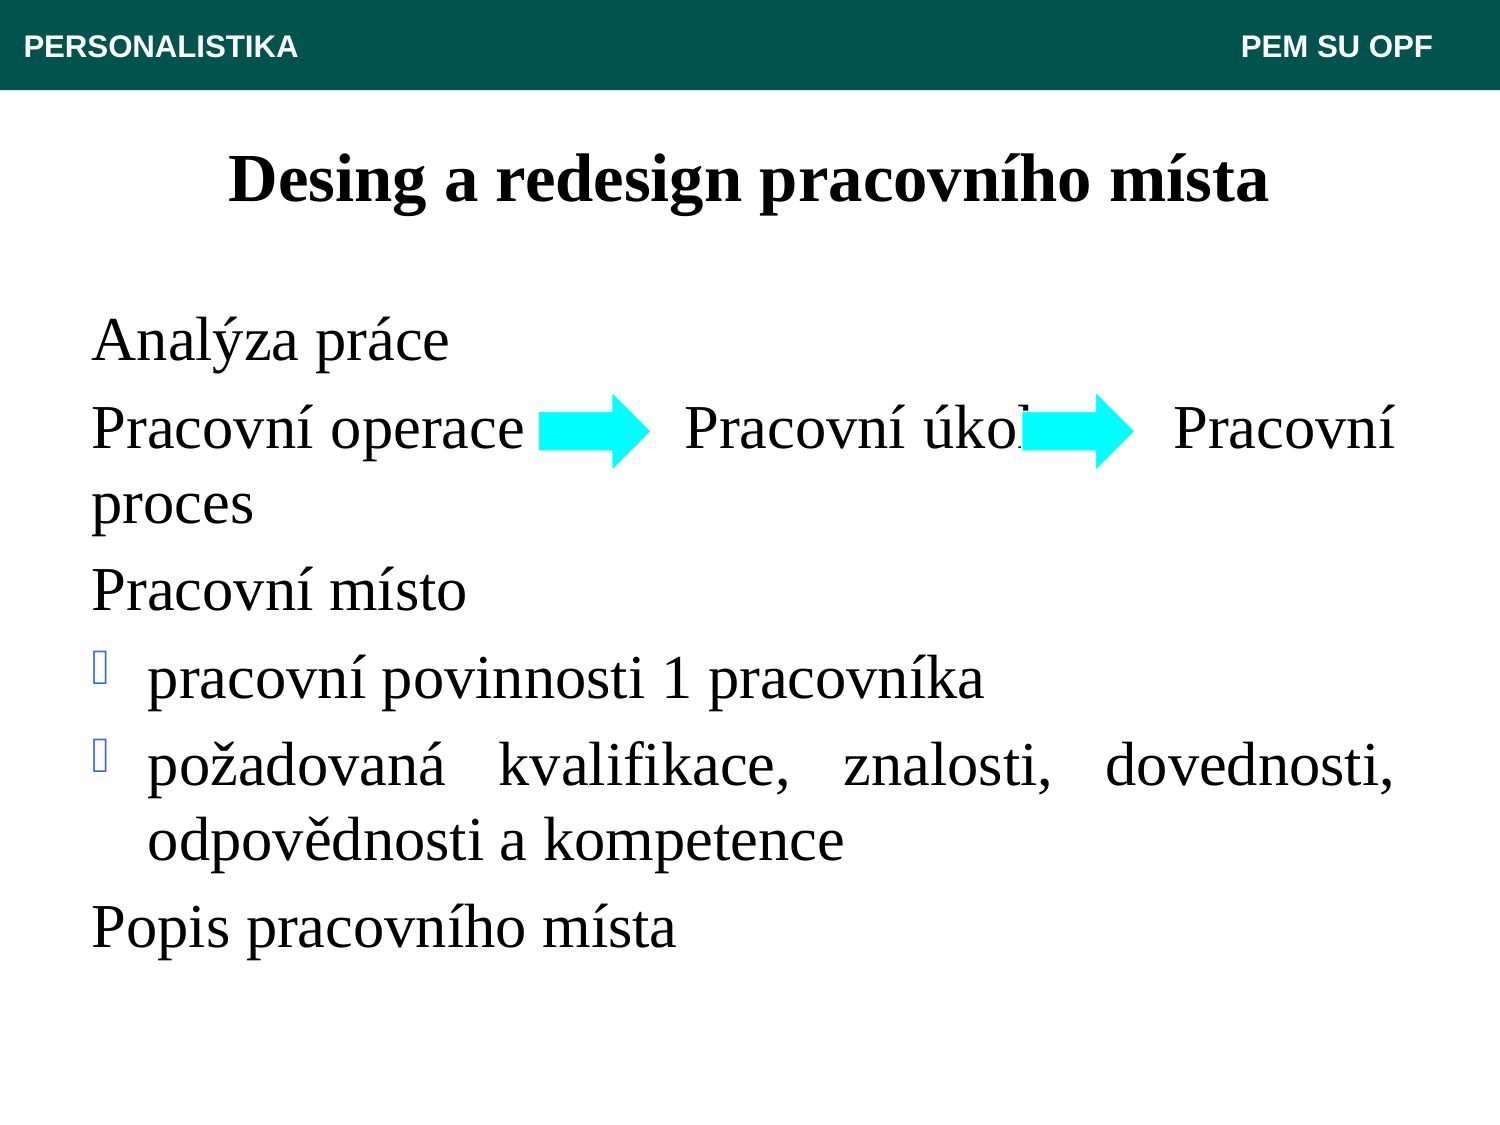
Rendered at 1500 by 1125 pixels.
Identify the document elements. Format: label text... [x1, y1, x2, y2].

text_box PERSONALISTIKA PEM SU OPF [0, 0, 1500, 92]
title Desing a redesign pracovního místa [111, 113, 1388, 235]
list Analýza práce Pracovní operace Pracovní úkol Pracovní proces Pracovní místo pracovní povinnosti 1 pracovníka požadovaná kvalifikace, znalosti, dovednosti, odpovědnosti a kompetence Popis pracovního místa [76, 290, 1412, 1071]
text_box [1021, 391, 1136, 471]
text_box [537, 391, 652, 471]
